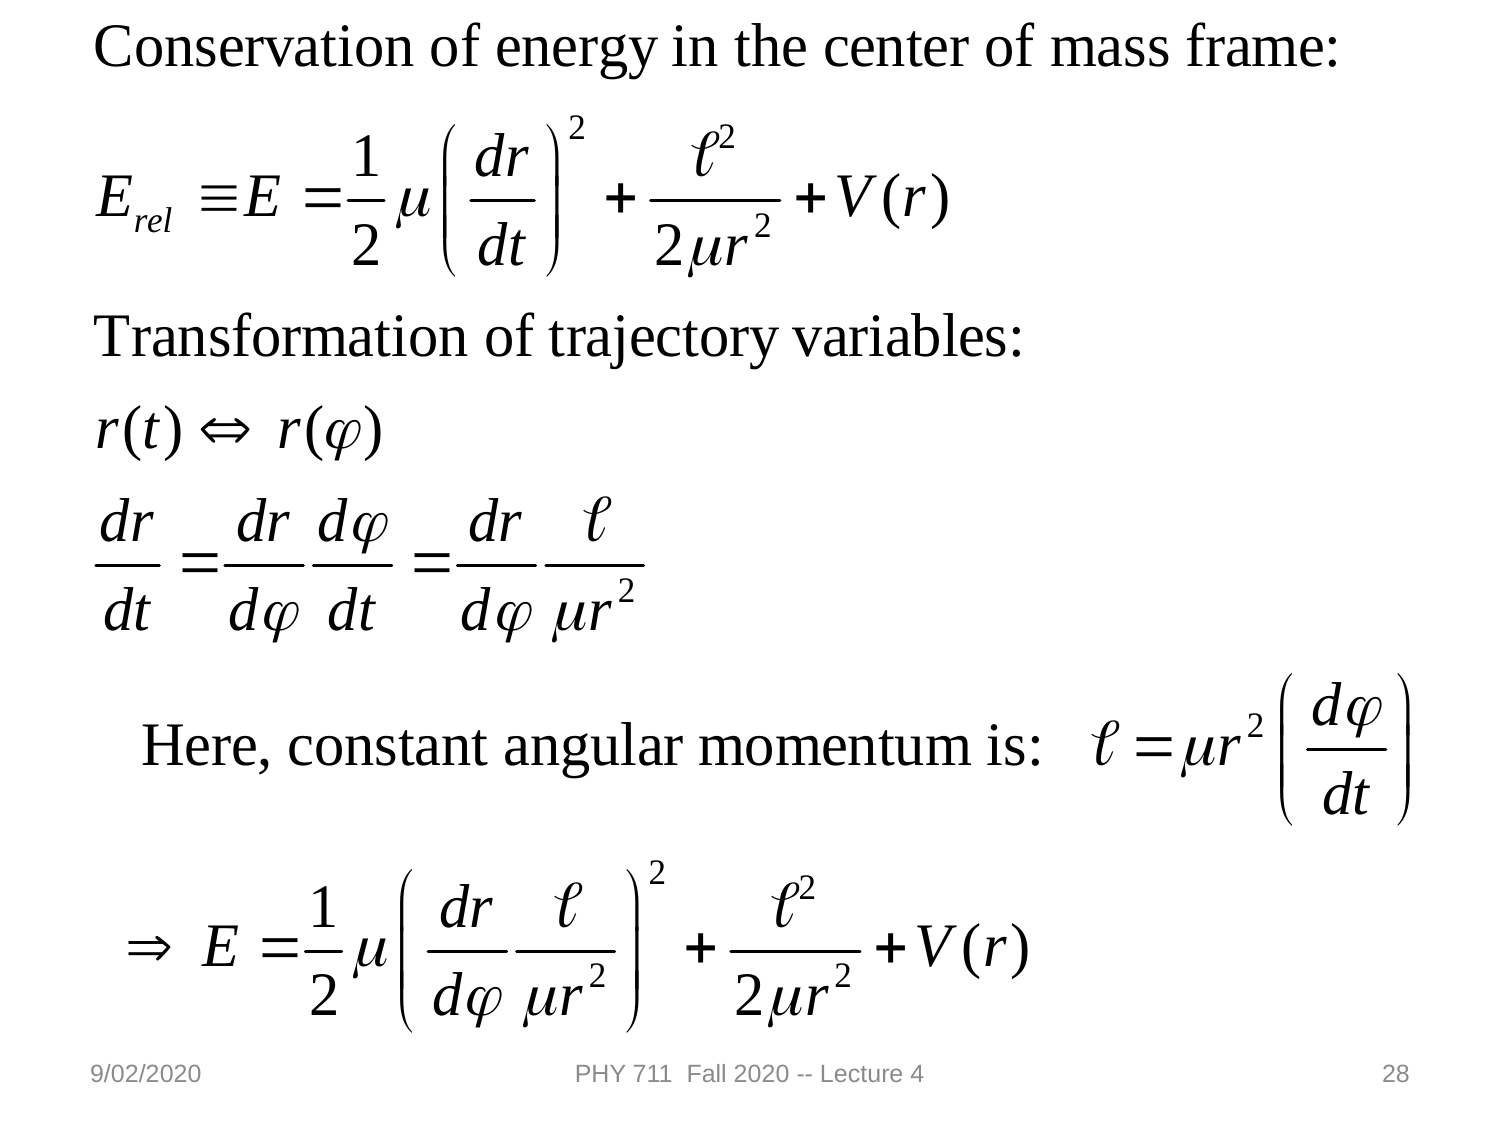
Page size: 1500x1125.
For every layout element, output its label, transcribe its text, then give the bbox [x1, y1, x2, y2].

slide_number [75, 1042, 425, 1103]
footer PHY 711 Fall 2020 -- Lecture 4 [512, 1051, 988, 1103]
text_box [88, 15, 1424, 1043]
slide_number 28 [1074, 1048, 1425, 1103]
